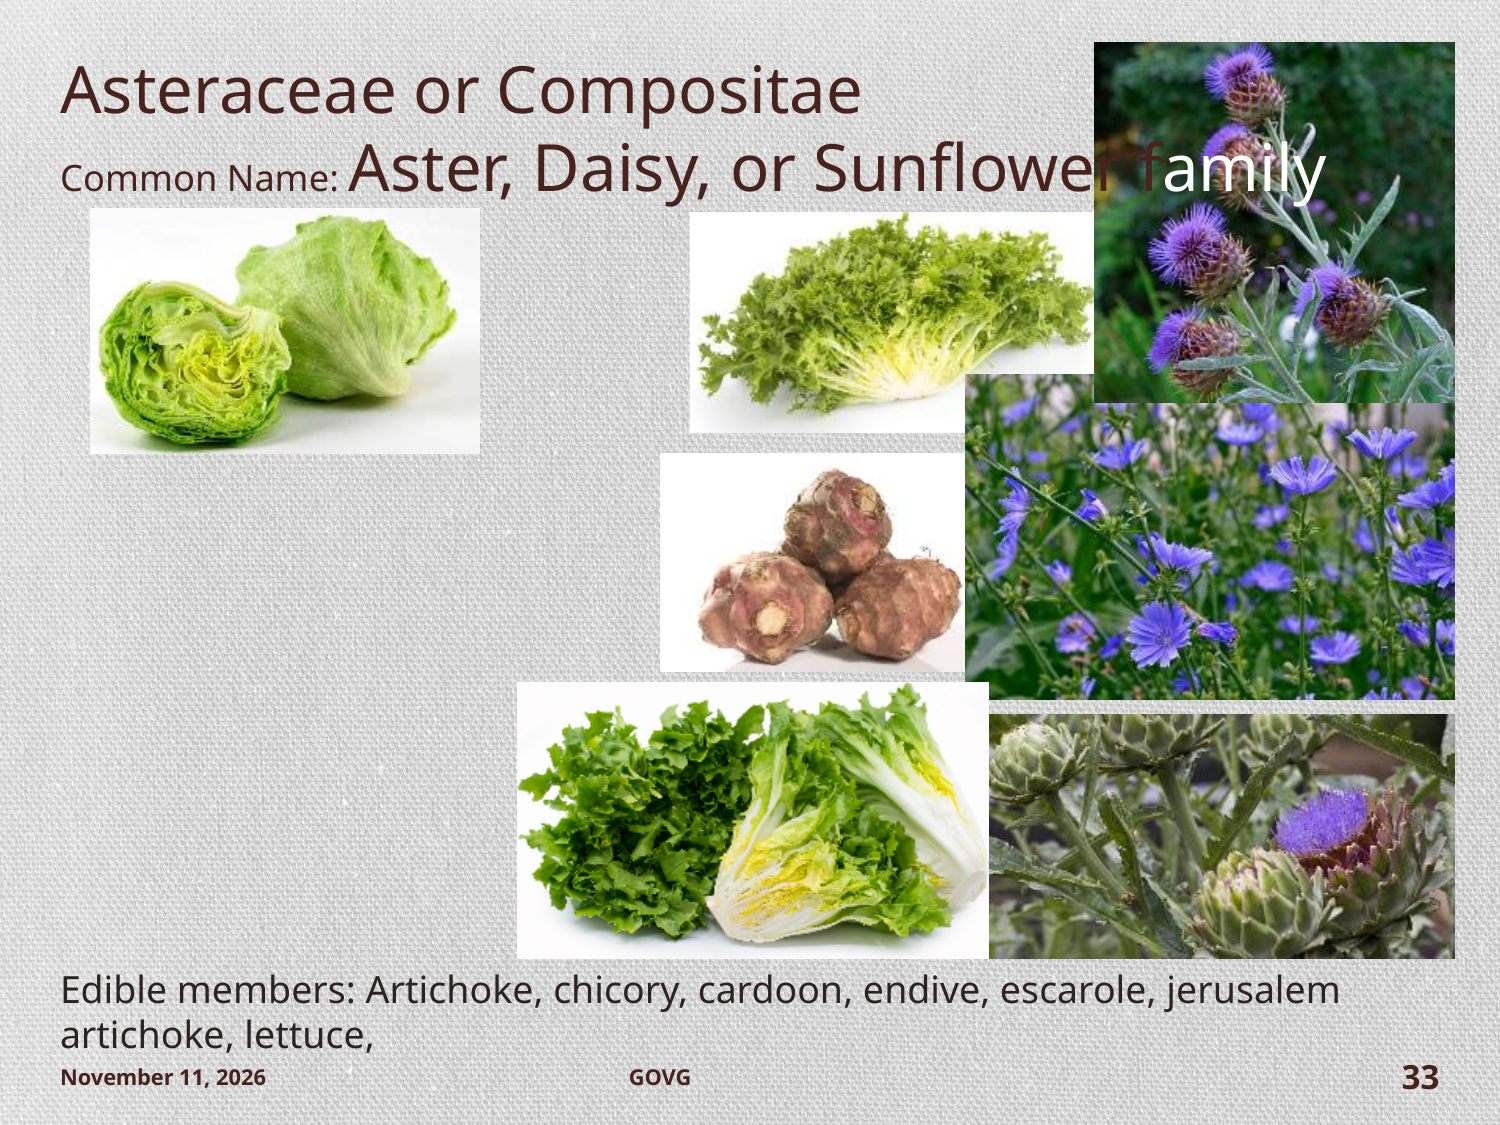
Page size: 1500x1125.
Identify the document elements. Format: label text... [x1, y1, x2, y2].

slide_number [45, 1064, 396, 1103]
title Asteraceae or Compositae Common Name: Aster, Daisy, or Sunflower family [45, 37, 1500, 213]
footer GOVG [614, 1064, 1285, 1103]
slide_number 33 [1310, 1064, 1455, 1103]
picture [517, 42, 1455, 959]
picture [89, 207, 481, 454]
text_box Edible members: Artichoke, chicory, cardoon, endive, escarole, jerusalem artichoke, lettuce, [45, 958, 1455, 1064]
